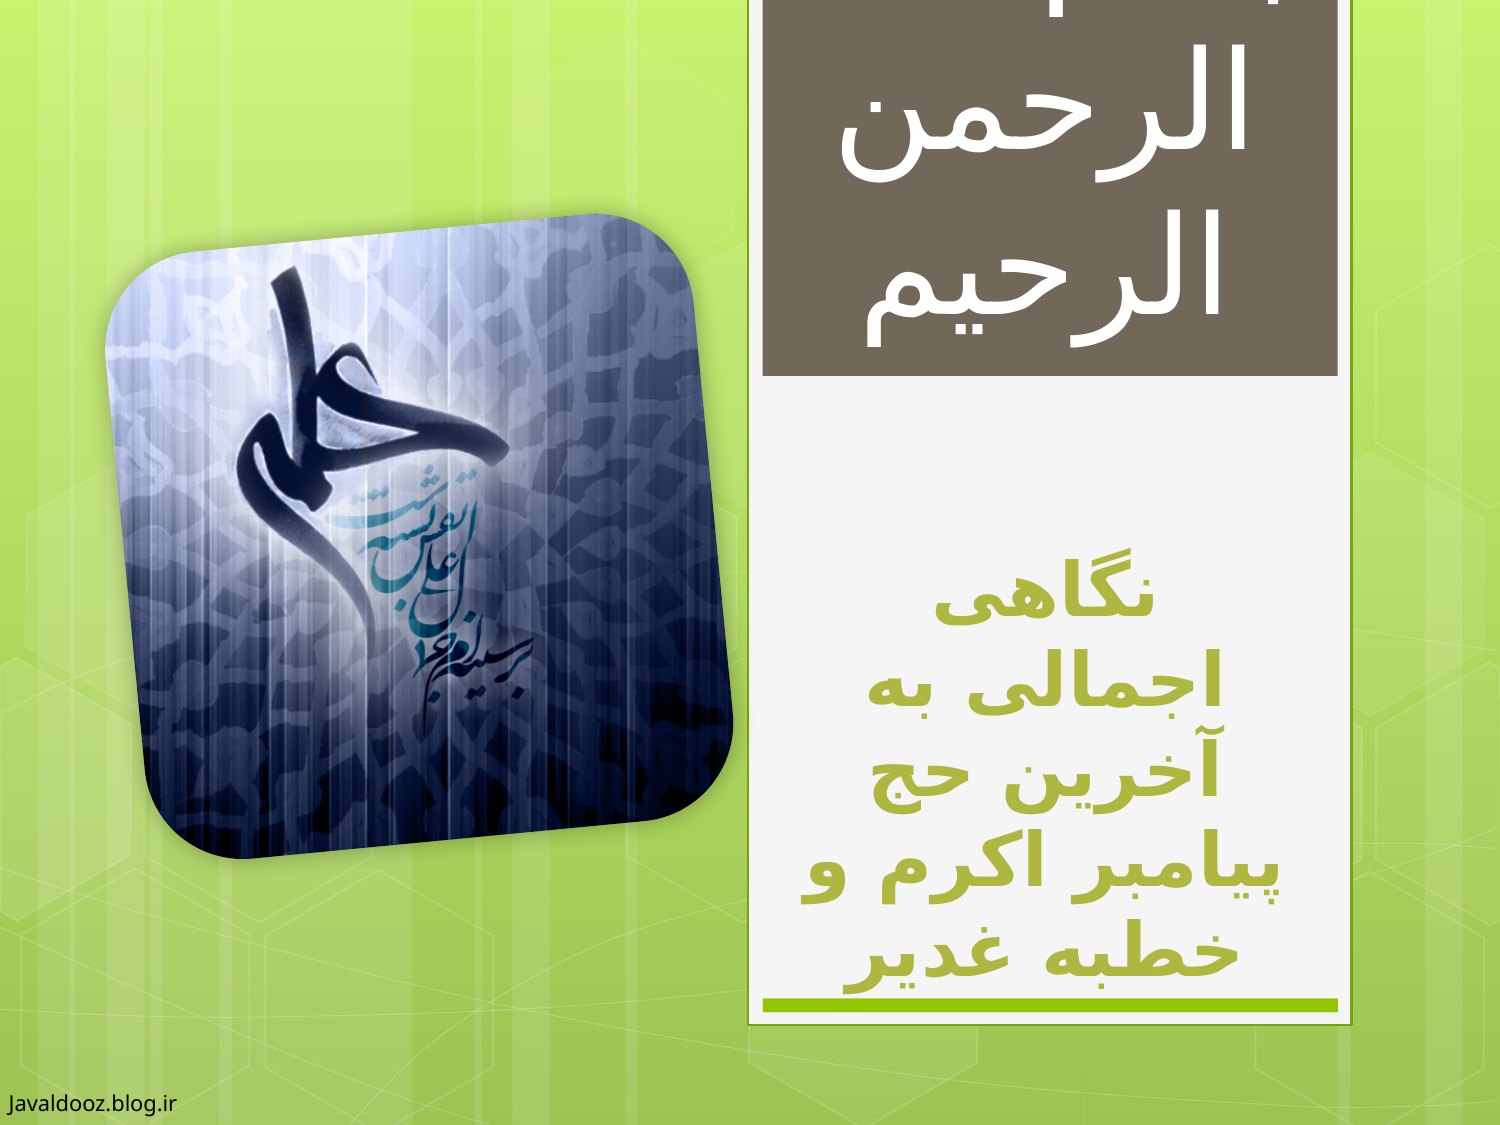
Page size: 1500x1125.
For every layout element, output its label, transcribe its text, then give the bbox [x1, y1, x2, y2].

text_box نگاهی اجمالی به آخرین حج پیامبر اکرم و خطبه غدیر [773, 534, 1317, 1000]
title بسم الله الرحمن الرحیم [773, 70, 1317, 350]
picture [105, 213, 734, 859]
text_box Javaldooz.blog.ir [0, 1082, 195, 1124]
